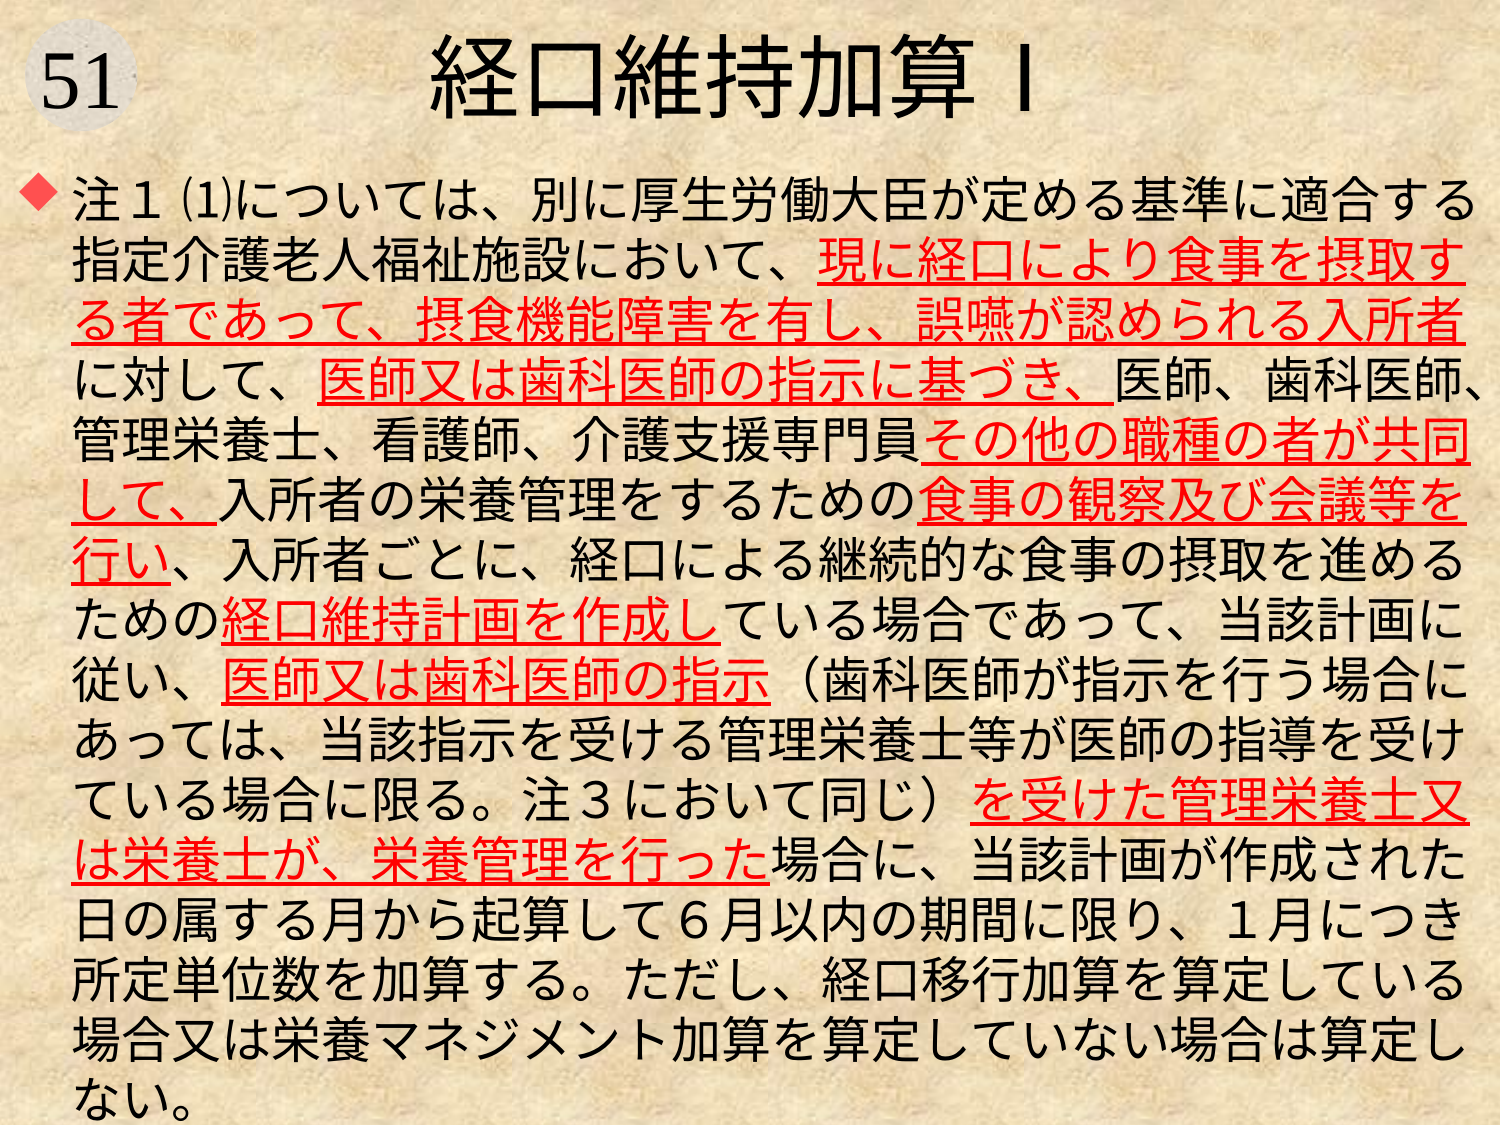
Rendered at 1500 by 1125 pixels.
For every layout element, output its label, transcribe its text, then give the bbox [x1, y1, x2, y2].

list 注１ ⑴については、別に厚生労働大臣が定める基準に適合する指定介護老人福祉施設において、現に経口により食事を摂取する者であって、摂食機能障害を有し、誤嚥が認められる入所者に対して、医師又は歯科医師の指示に基づき、医師、歯科医師、管理栄養士、看護師、介護支援専門員その他の職種の者が共同して、入所者の栄養管理をするための食事の観察及び会議等を行い、入所者ごとに、経口による継続的な食事の摂取を進めるための経口維持計画を作成している場合であって、当該計画に従い、医師又は歯科医師の指示（歯科医師が指示を行う場合にあっては、当該指示を受ける管理栄養士等が医師の指導を受けている場合に限る。注３において同じ）を受けた管理栄養士又は栄養士が、栄養管理を行った場合に、当該計画が作成された日の属する月から起算して６月以内の期間に限り、１月につき所定単位数を加算する。ただし、経口移行加算を算定している場合又は栄養マネジメント加算を算定していない場合は算定しない。 [0, 160, 1500, 1125]
title 経口維持加算Ⅰ [112, 12, 1388, 138]
picture [0, 0, 1500, 160]
